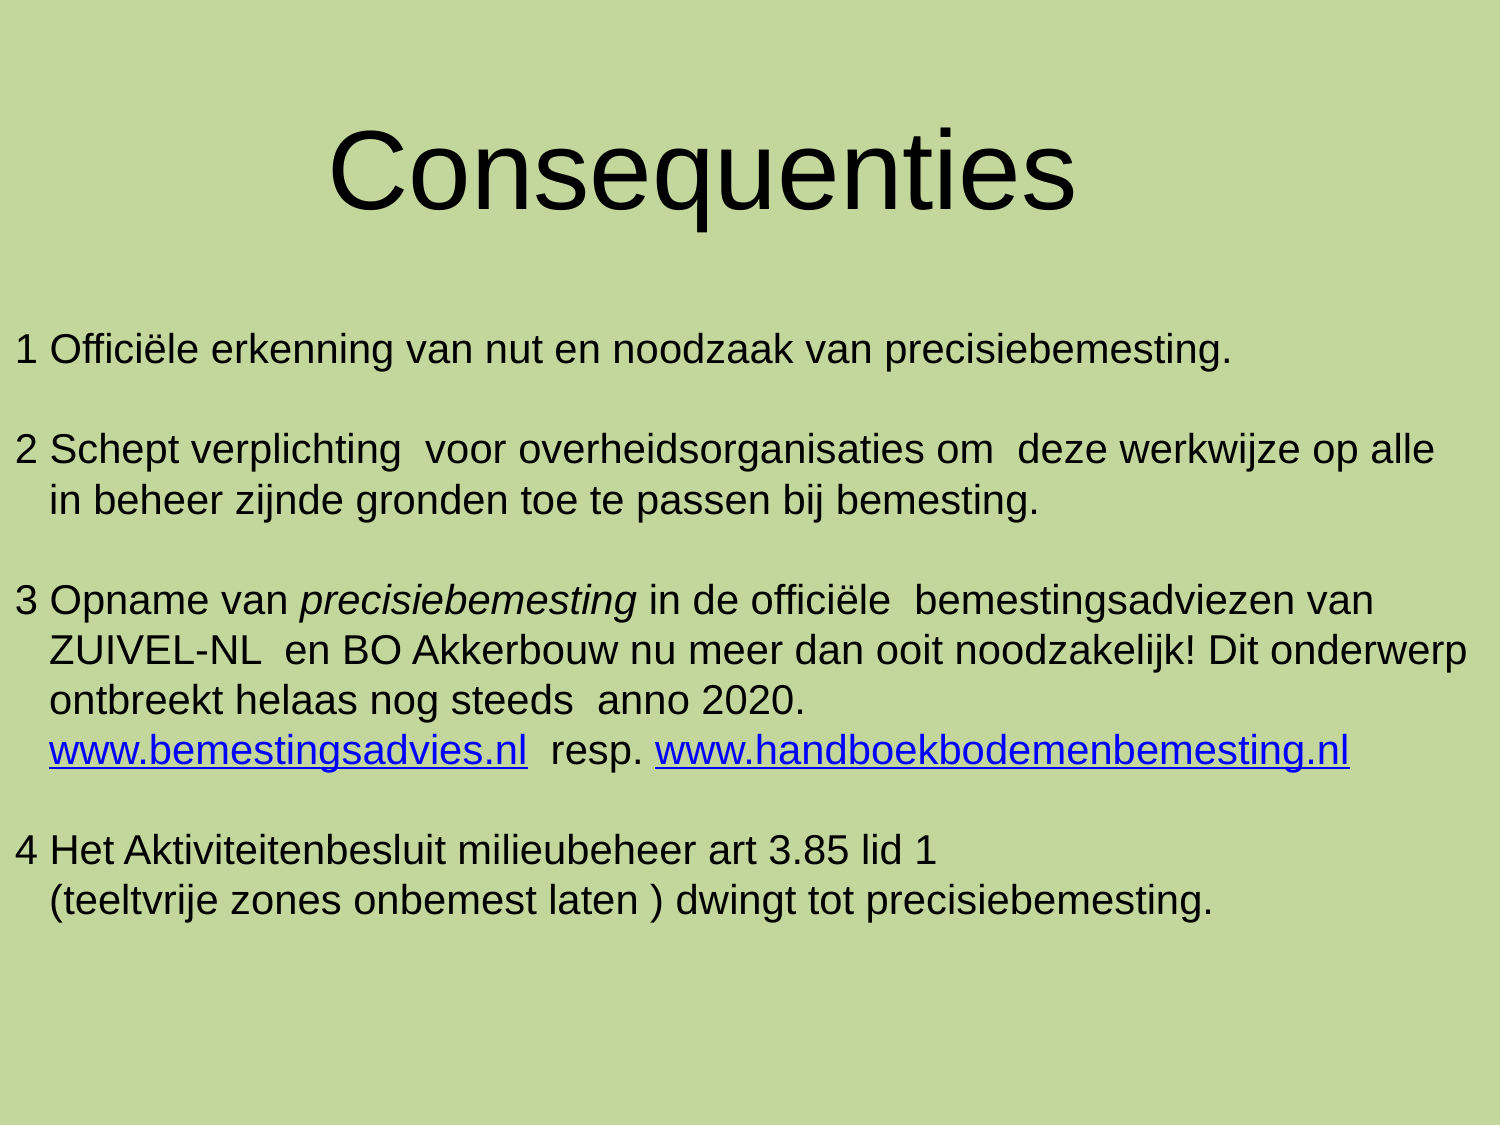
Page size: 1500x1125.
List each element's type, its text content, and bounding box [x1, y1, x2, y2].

text_box Consequenties 1 Officiële erkenning van nut en noodzaak van precisiebemesting. 2 Schept verplichting voor overheidsorganisaties om deze werkwijze op alle in beheer zijnde gronden toe te passen bij bemesting. 3 Opname van precisiebemesting in de officiële bemestingsadviezen van ZUIVEL-NL en BO Akkerbouw nu meer dan ooit noodzakelijk! Dit onderwerp ontbreekt helaas nog steeds anno 2020. www.bemestingsadvies.nl resp. www.handboekbodemenbemesting.nl 4 Het Aktiviteitenbesluit milieubeheer art 3.85 lid 1 (teeltvrije zones onbemest laten ) dwingt tot precisiebemesting. [0, 89, 1500, 930]
